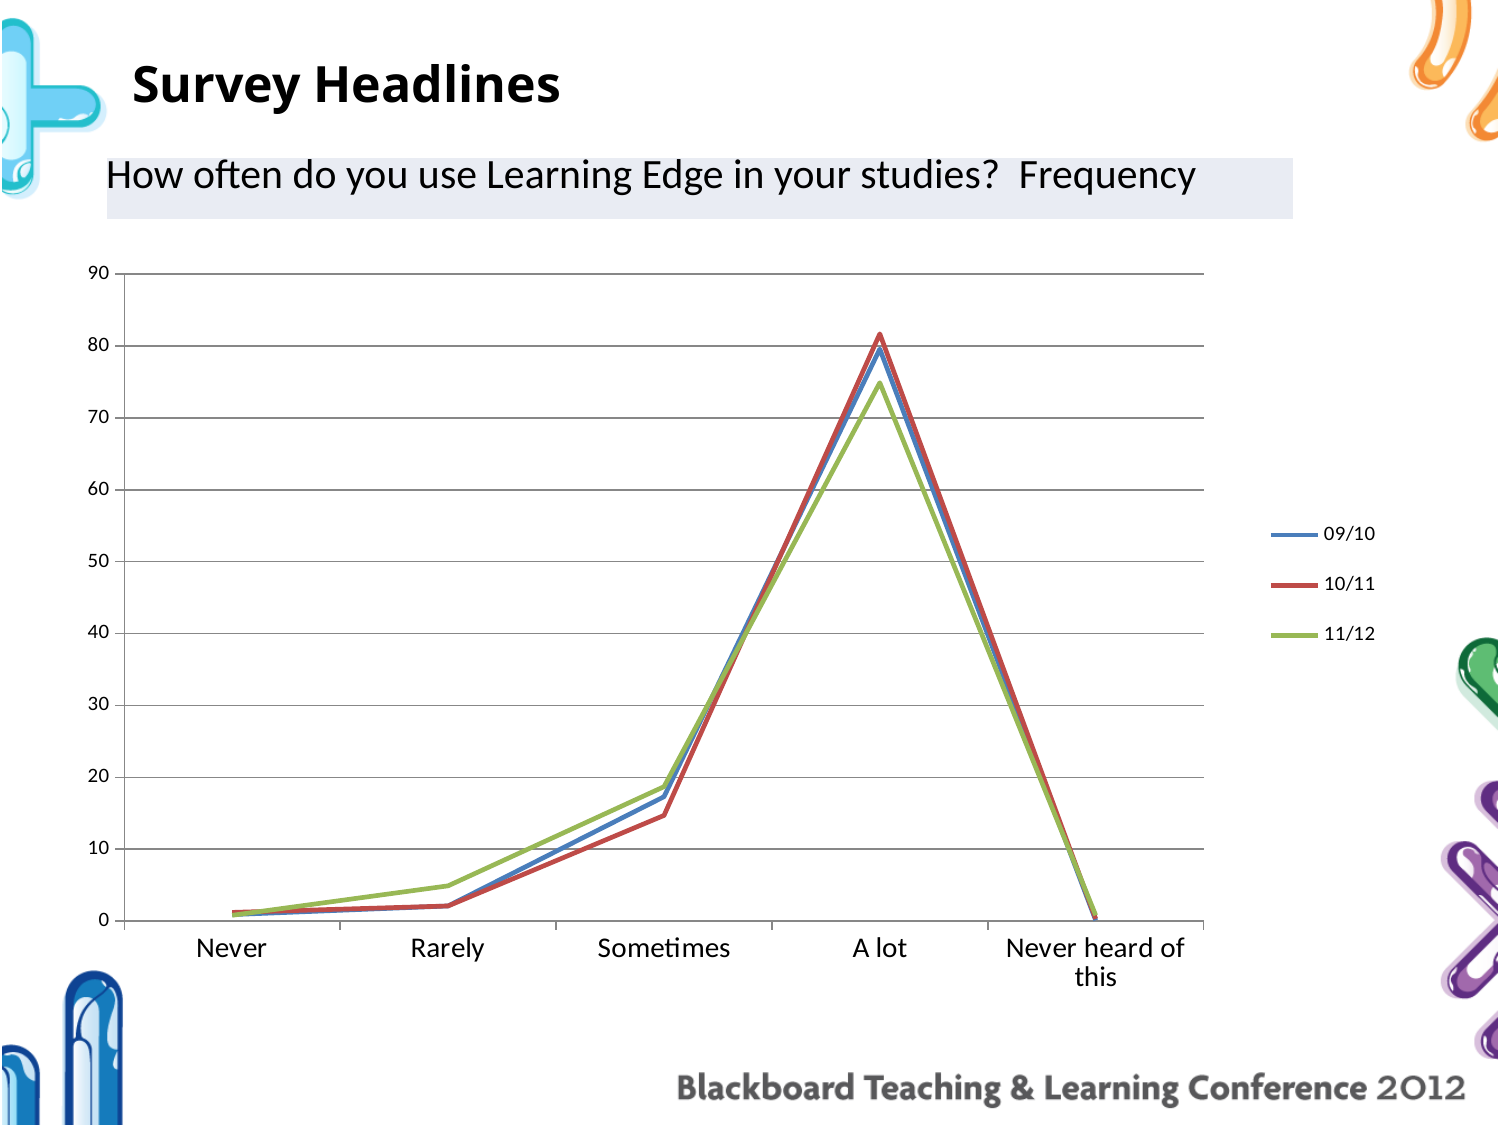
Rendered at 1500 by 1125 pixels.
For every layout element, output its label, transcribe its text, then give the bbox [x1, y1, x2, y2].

chart [70, 251, 1421, 995]
picture [2, 0, 1498, 1125]
table_header How often do you use Learning Edge in your studies? Frequency [107, 158, 1293, 219]
title Survey Headlines [117, 45, 1166, 144]
